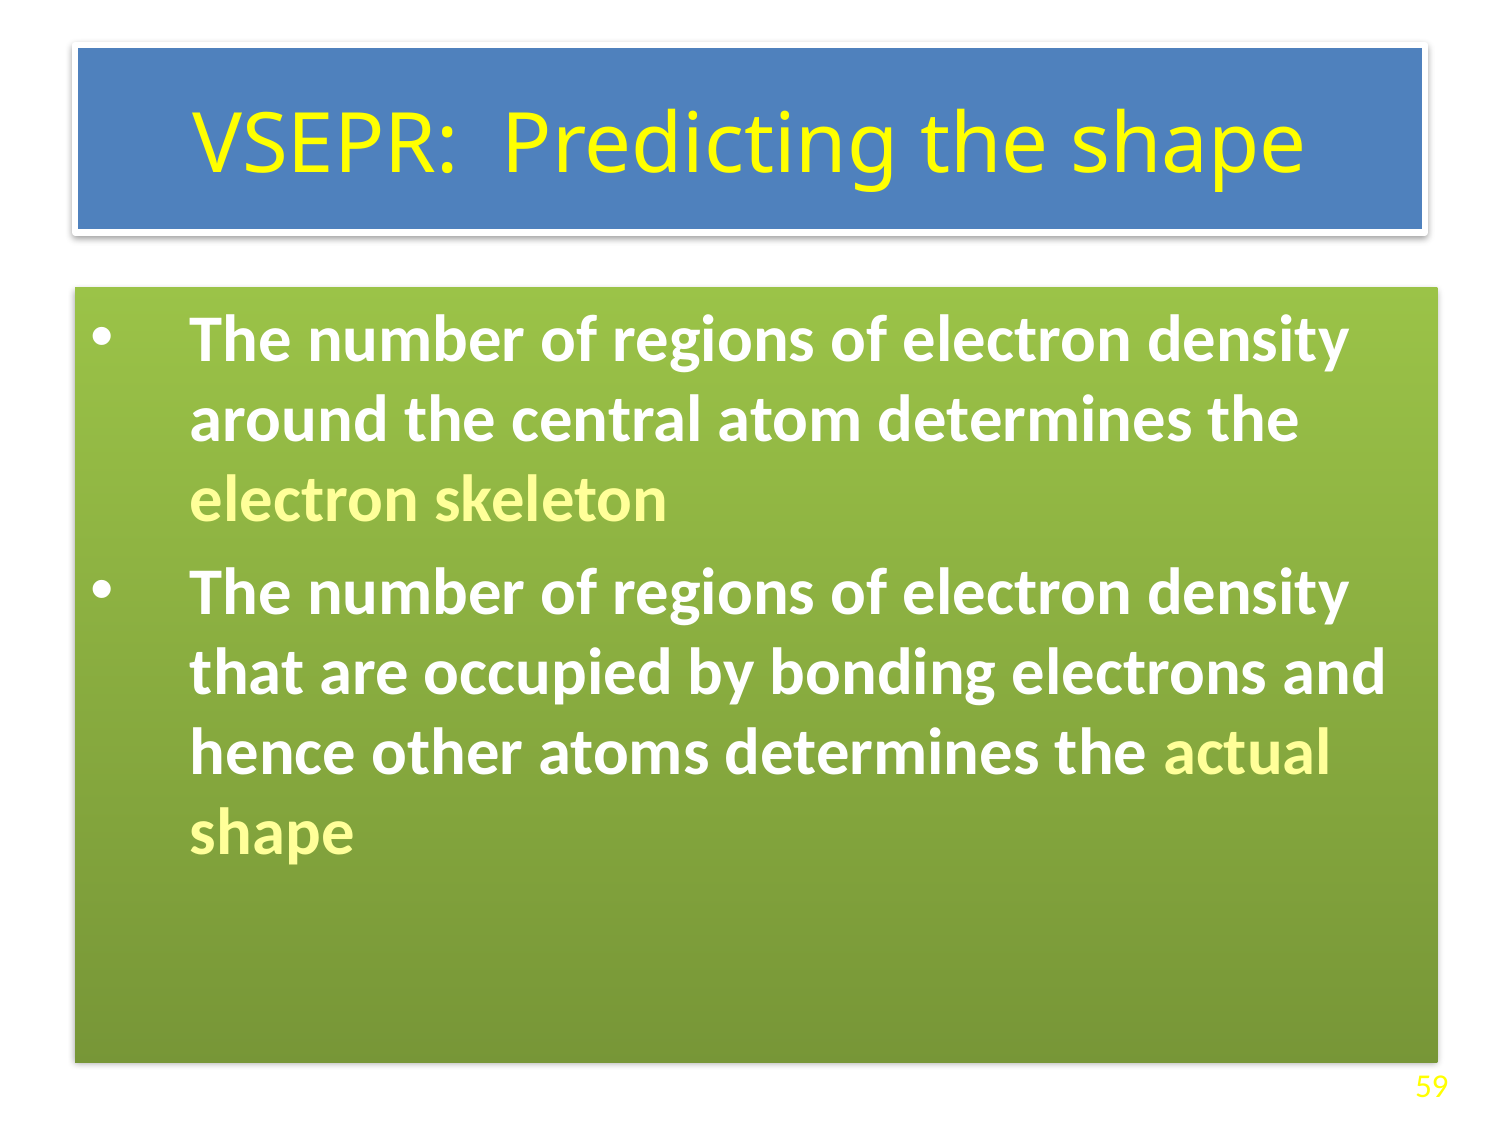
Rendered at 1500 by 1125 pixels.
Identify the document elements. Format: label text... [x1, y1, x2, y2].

title VSEPR: Predicting the shape [72, 42, 1428, 236]
text_box 59 [1400, 1057, 1500, 1112]
list The number of regions of electron density around the central atom determines the electron skeleton The number of regions of electron density that are occupied by bonding electrons and hence other atoms determines the actual shape [75, 287, 1438, 1063]
